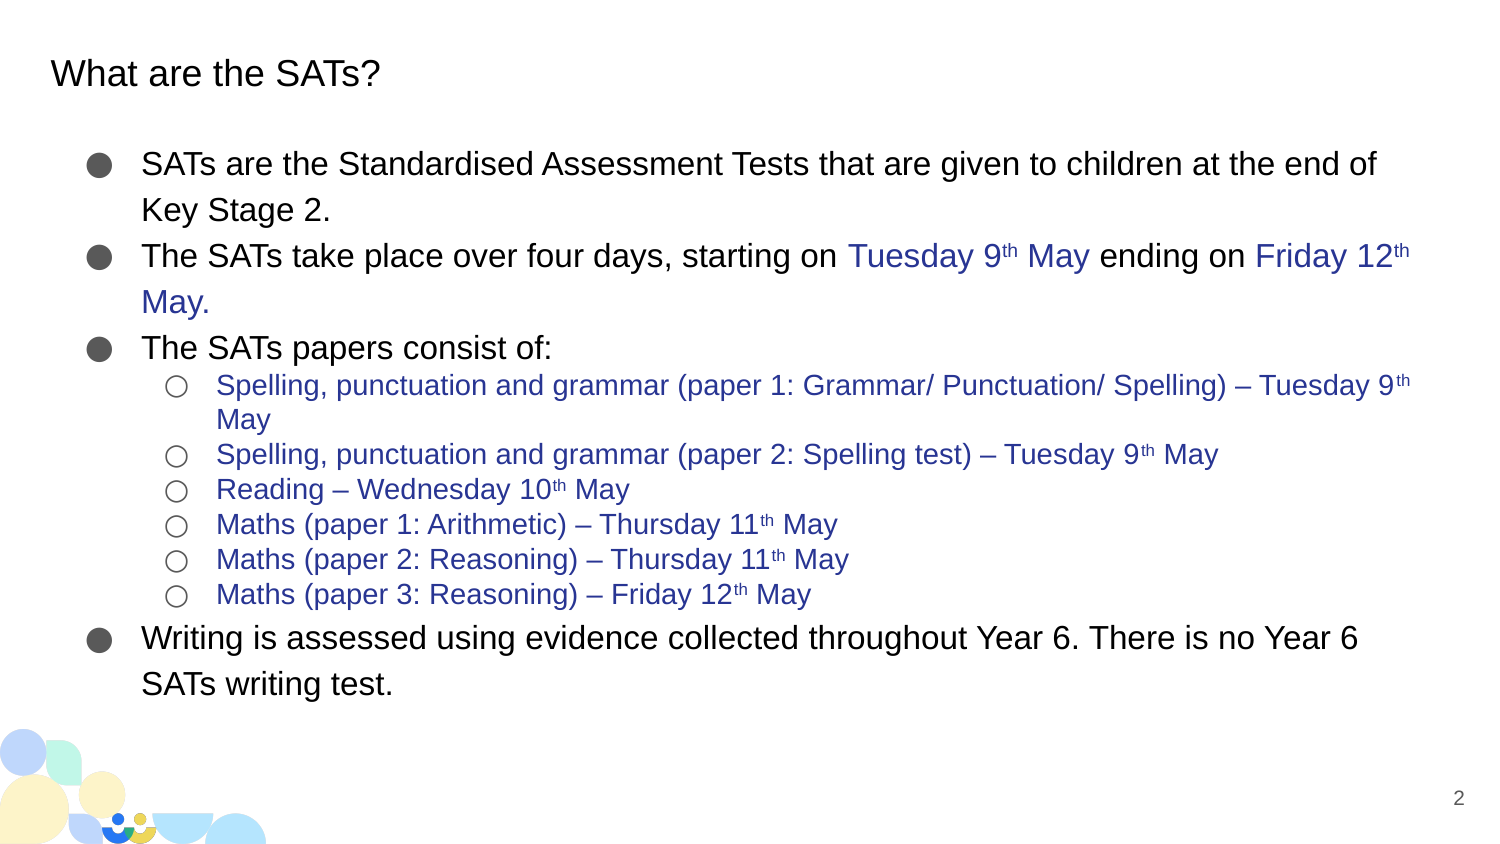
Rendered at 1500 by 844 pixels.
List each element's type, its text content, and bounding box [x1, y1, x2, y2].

title What are the SATs? [35, 34, 1434, 106]
list SATs are the Standardised Assessment Tests that are given to children at the end of Key Stage 2. The SATs take place over four days, starting on Tuesday 9th May ending on Friday 12th May. The SATs papers consist of: Spelling, punctuation and grammar (paper 1: Grammar/ Punctuation/ Spelling) – Tuesday 9th May Spelling, punctuation and grammar (paper 2: Spelling test) – Tuesday 9th May Reading – Wednesday 10th May Maths (paper 1: Arithmetic) – Thursday 11th May Maths (paper 2: Reasoning) – Thursday 11th May Maths (paper 3: Reasoning) – Friday 12th May Writing is assessed using evidence collected throughout Year 6. There is no Year 6 SATs writing test. [51, 121, 1449, 783]
picture [0, 729, 266, 844]
slide_number 2 [1389, 764, 1480, 830]
